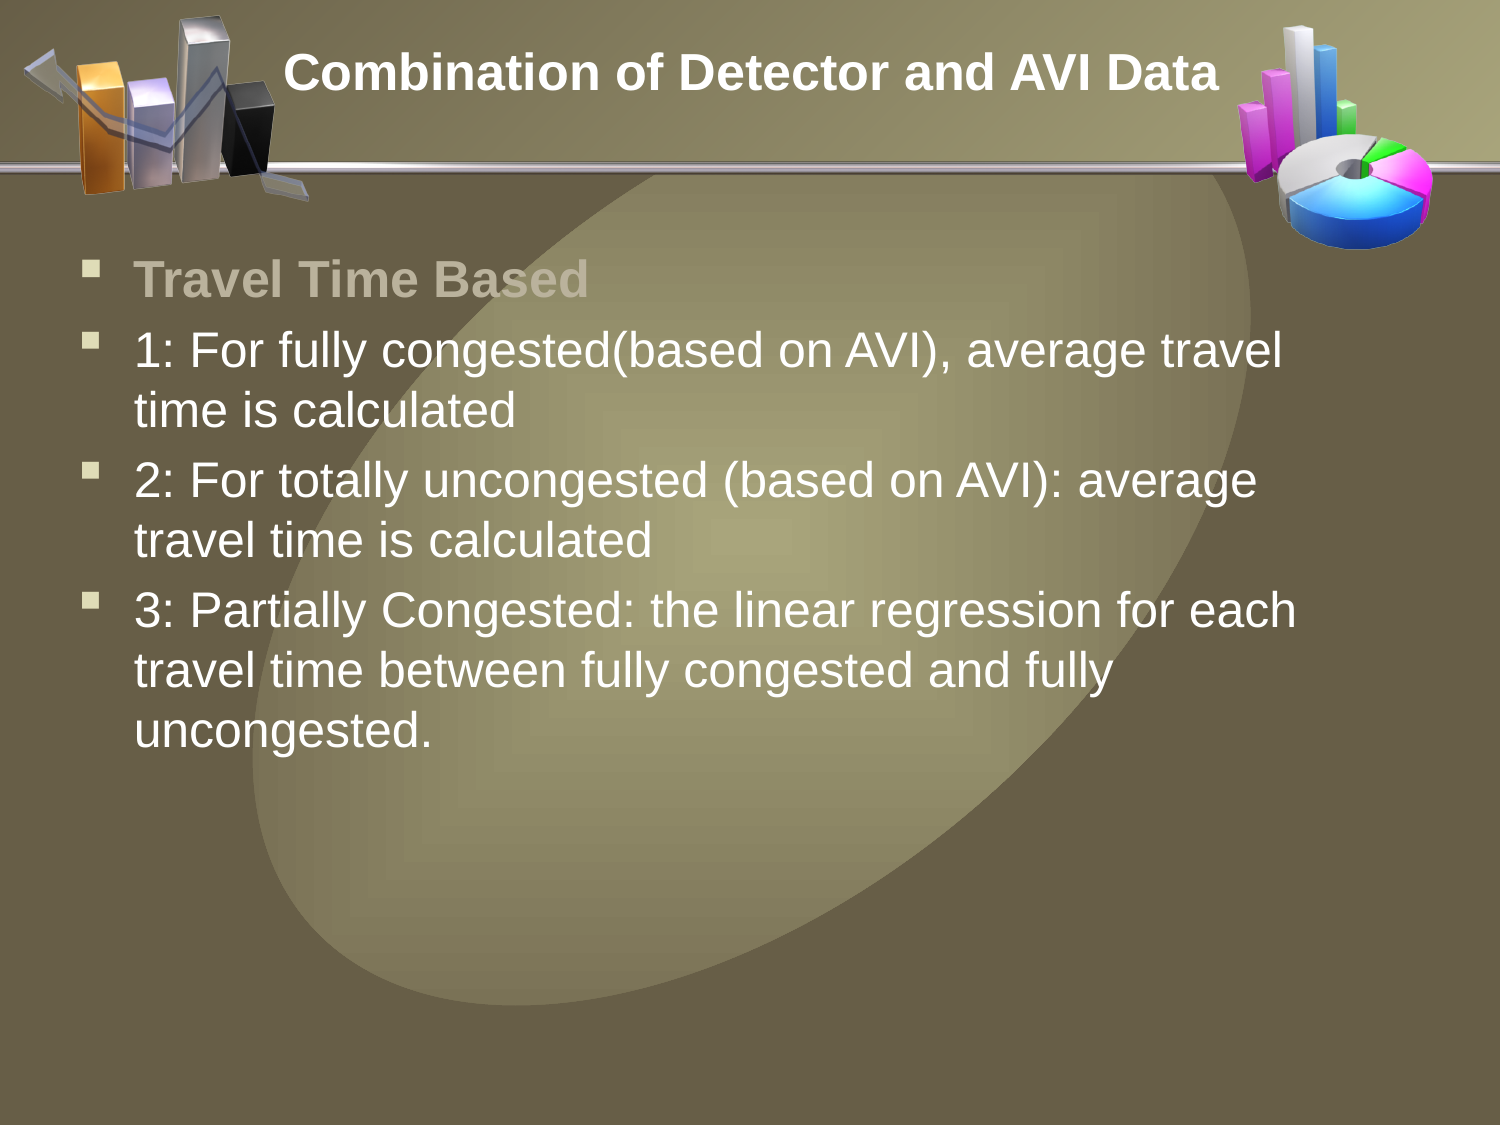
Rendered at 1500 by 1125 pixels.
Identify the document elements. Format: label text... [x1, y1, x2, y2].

list Travel Time Based 1: For fully congested(based on AVI), average travel time is calculated 2: For totally uncongested (based on AVI): average travel time is calculated 3: Partially Congested: the linear regression for each travel time between fully congested and fully uncongested. [62, 237, 1375, 888]
title Combination of Detector and AVI Data [268, 23, 1238, 117]
picture [0, 0, 1500, 251]
